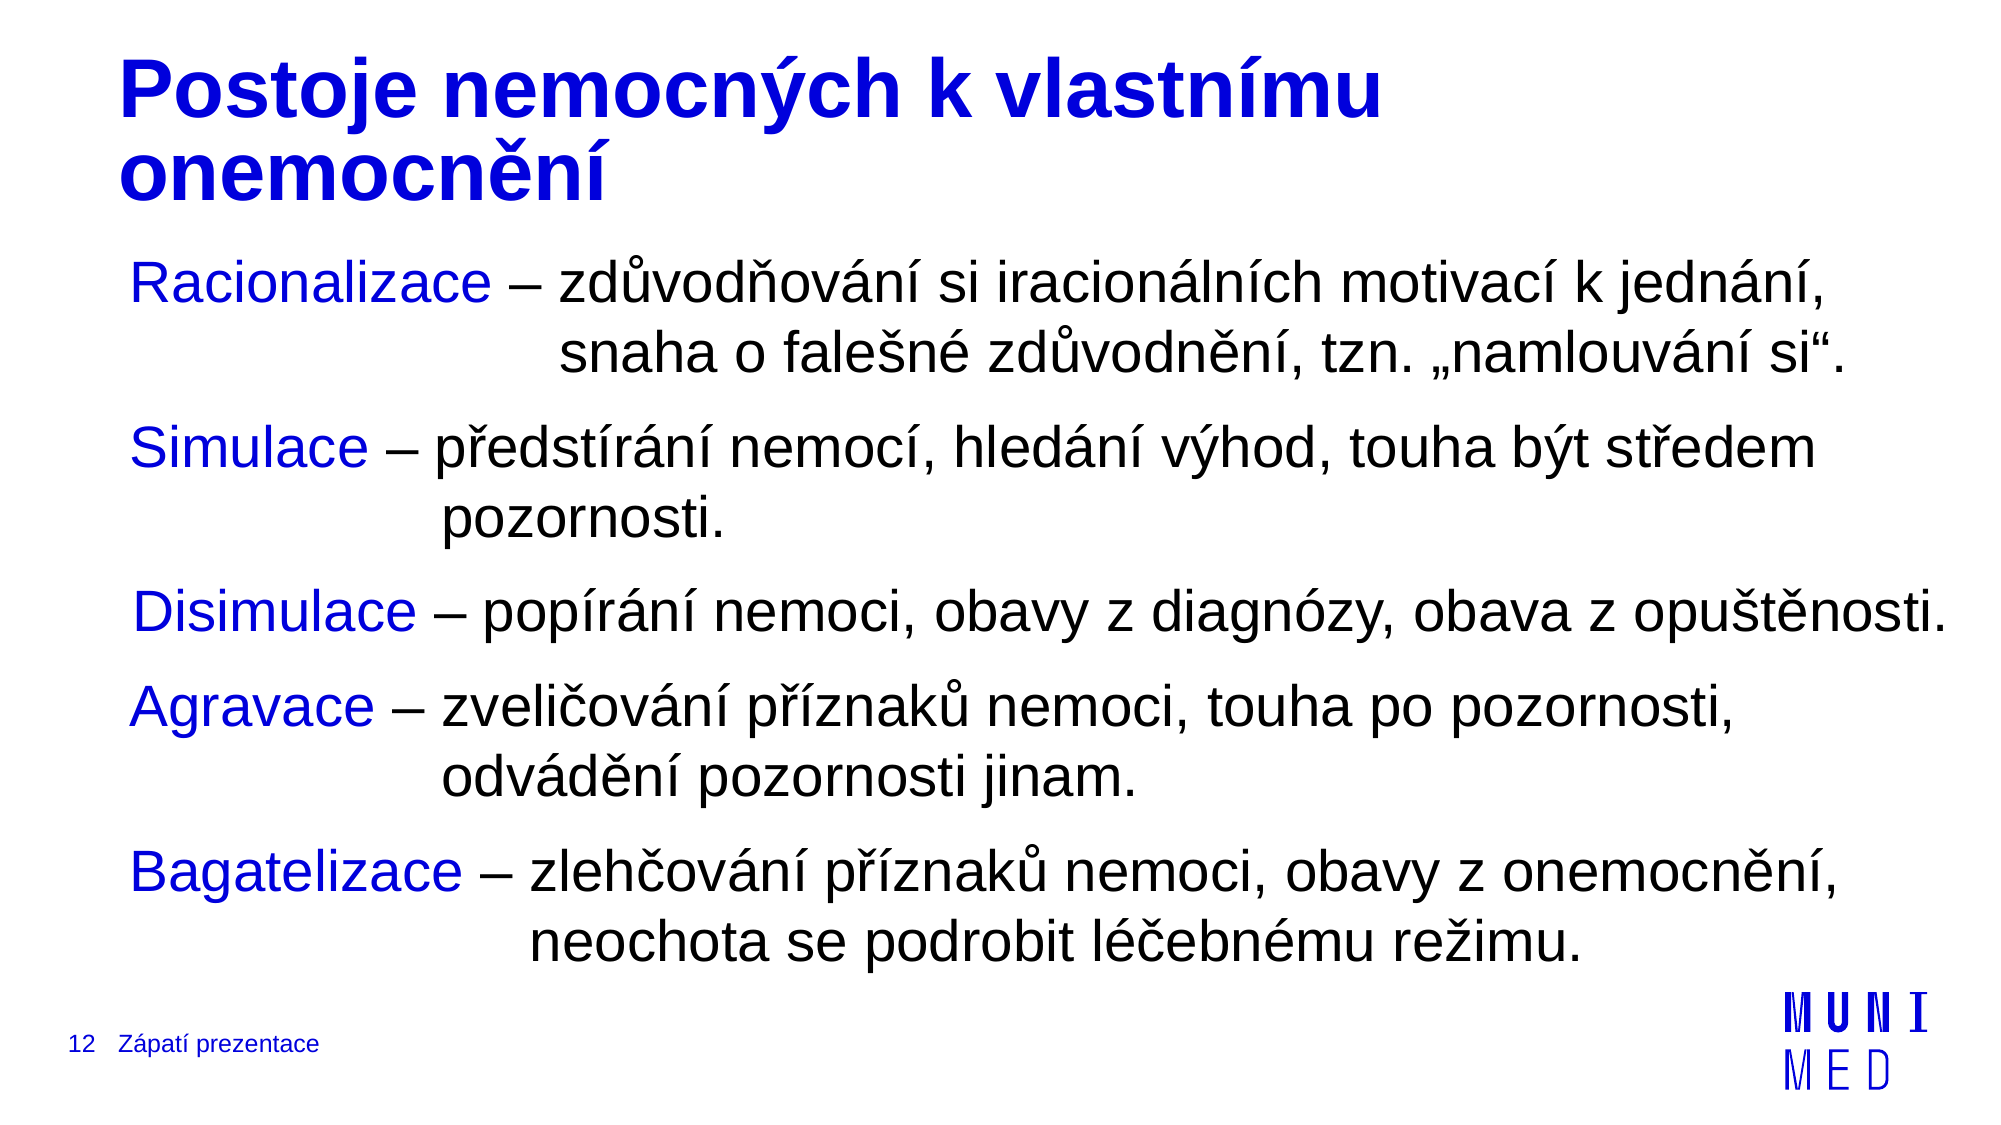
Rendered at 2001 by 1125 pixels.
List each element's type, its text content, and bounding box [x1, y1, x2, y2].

slide_number 12 [67, 1021, 110, 1063]
list Racionalizace – zdůvodňování si iracionálních motivací k jednání, snaha o falešné zdůvodnění, tzn. „namlouvání si“. Simulace – předstírání nemocí, hledání výhod, touha být středem pozornosti. Disimulace – popírání nemoci, obavy z diagnózy, obava z opuštěnosti. Agravace – zveličování příznaků nemoci, touha po pozornosti, odvádění pozornosti jinam. Bagatelizace – zlehčování příznaků nemoci, obavy z onemocnění, neochota se podrobit léčebnému režimu. [118, 243, 1965, 1022]
title Postoje nemocných k vlastnímu onemocnění [118, 50, 1883, 125]
footer Zápatí prezentace [118, 1022, 1418, 1063]
